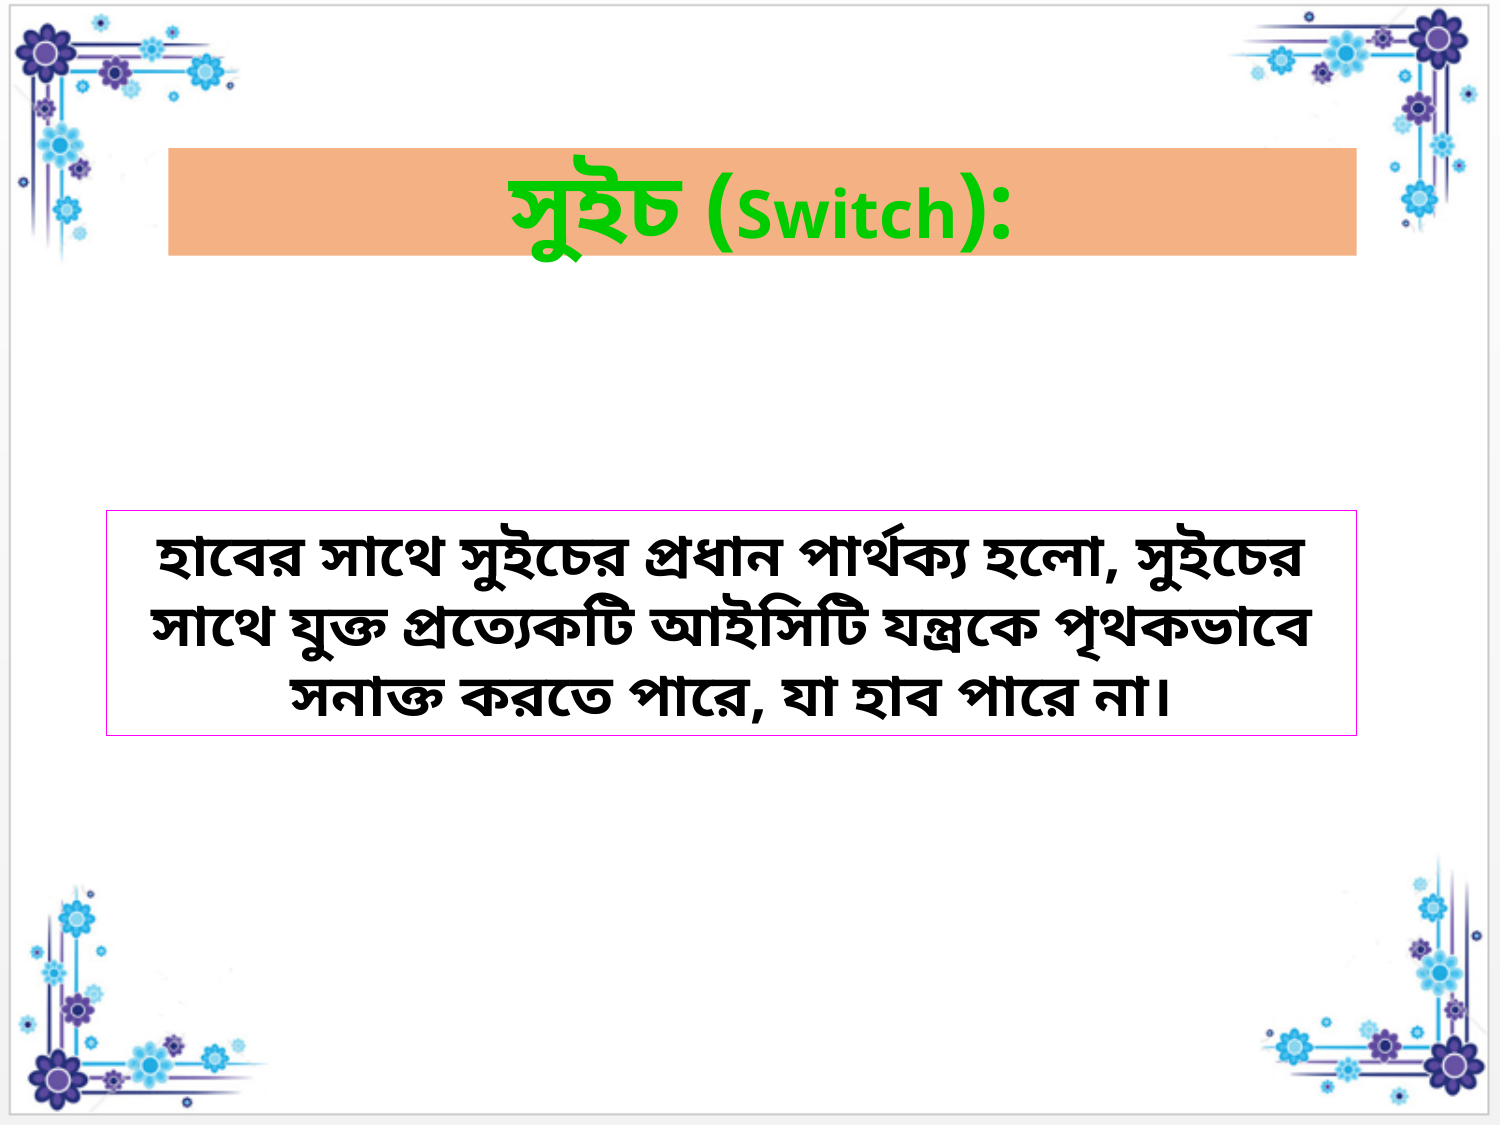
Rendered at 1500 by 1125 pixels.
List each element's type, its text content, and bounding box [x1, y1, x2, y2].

text_box হাবের সাথে সুইচের প্রধান পার্থক্য হলো, সুইচের সাথে যুক্ত প্রত্যেকটি আইসিটি যন্ত্রকে পৃথকভাবে সনাক্ত করতে পারে, যা হাব পারে না। [106, 510, 1357, 736]
text_box সুইচ (Switch): [168, 148, 1357, 256]
picture [0, 0, 1500, 1125]
